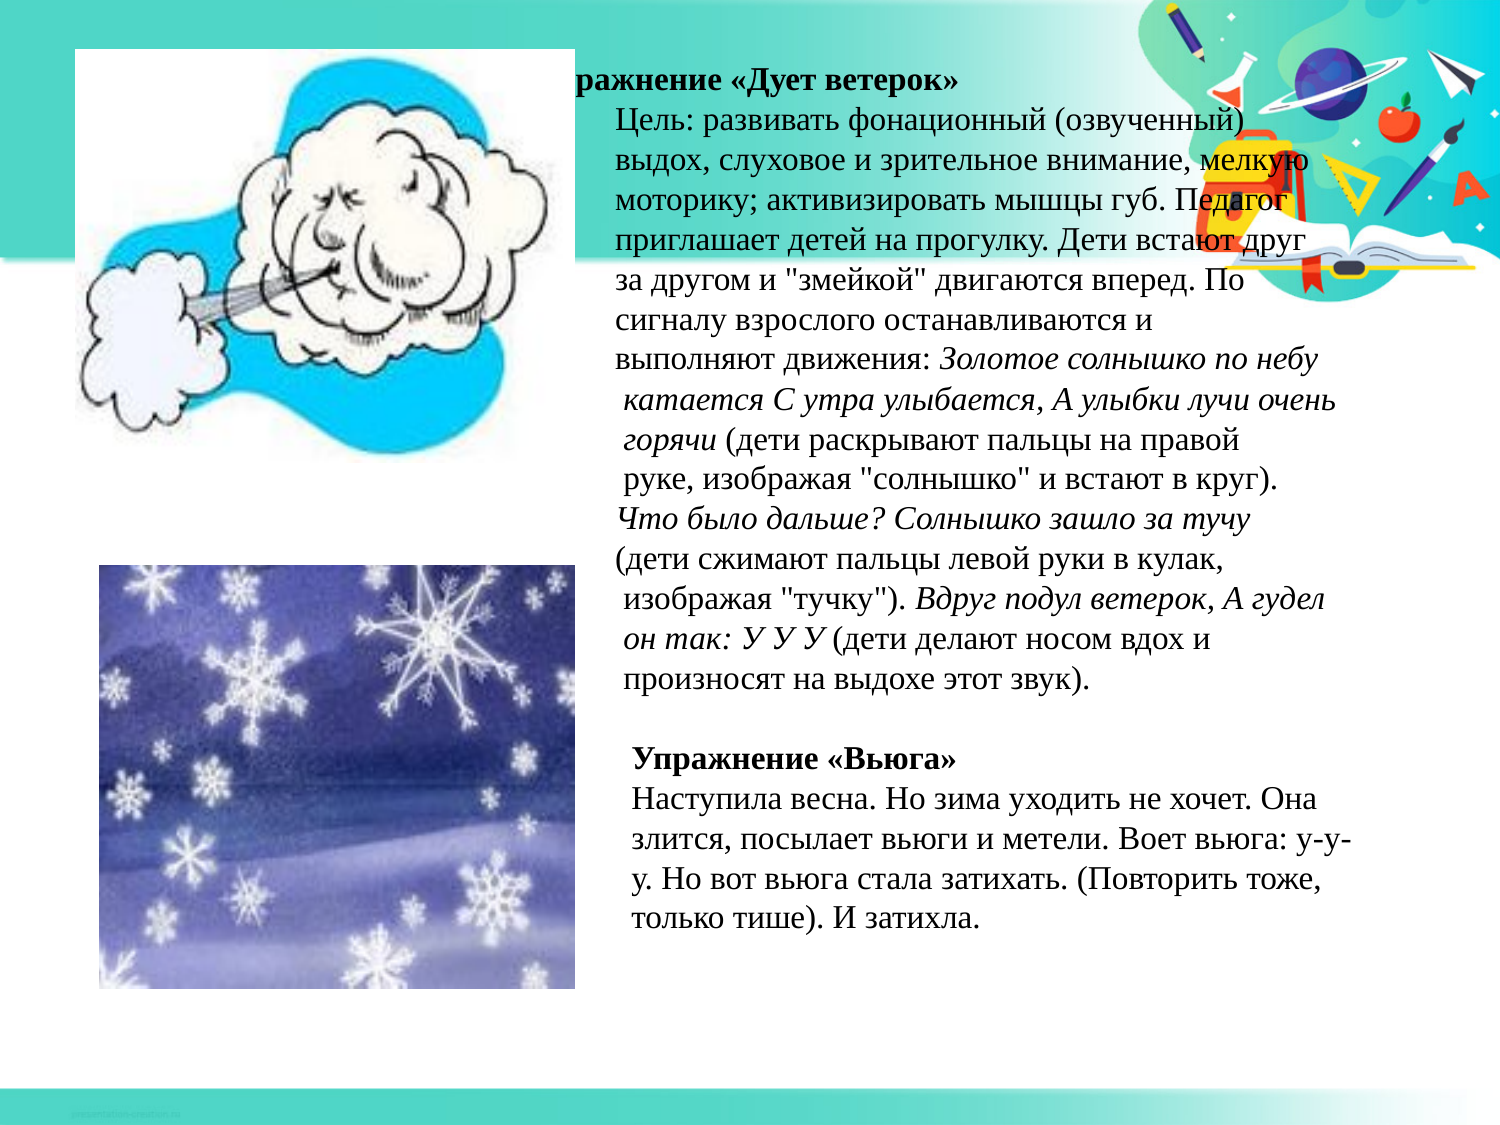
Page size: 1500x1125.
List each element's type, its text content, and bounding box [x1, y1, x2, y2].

text_box Упражнение «Дует ветерок» Цель: развивать фонационный (озвученный) выдох, слуховое и зрительное внимание, мелкую моторику; активизировать мышцы губ. Педагог приглашает детей на прогулку. Дети встают друг за другом и "змейкой" двигаются вперед. По сигналу взрослого останавливаются и выполняют движения: Золотое солнышко по небу катается С утра улыбается, А улыбки лучи очень горячи (дети раскрывают пальцы на правой руке, изображая "солнышко" и встают в круг). Что было дальше? Солнышко зашло за тучу (дети сжимают пальцы левой руки в кулак, изображая "тучку"). Вдруг подул ветерок, А гудел он так: У У У (дети делают носом вдох и произносят на выдохе этот звук). Упражнение «Вьюга» Наступила весна. Но зима уходить не хочет. Она злится, посылает вьюги и метели. Воет вьюга: у-у- у. Но вот вьюга стала затихать. (Повторить тоже, только тише). И затихла. [129, 49, 1500, 1063]
picture [0, 0, 1500, 1125]
